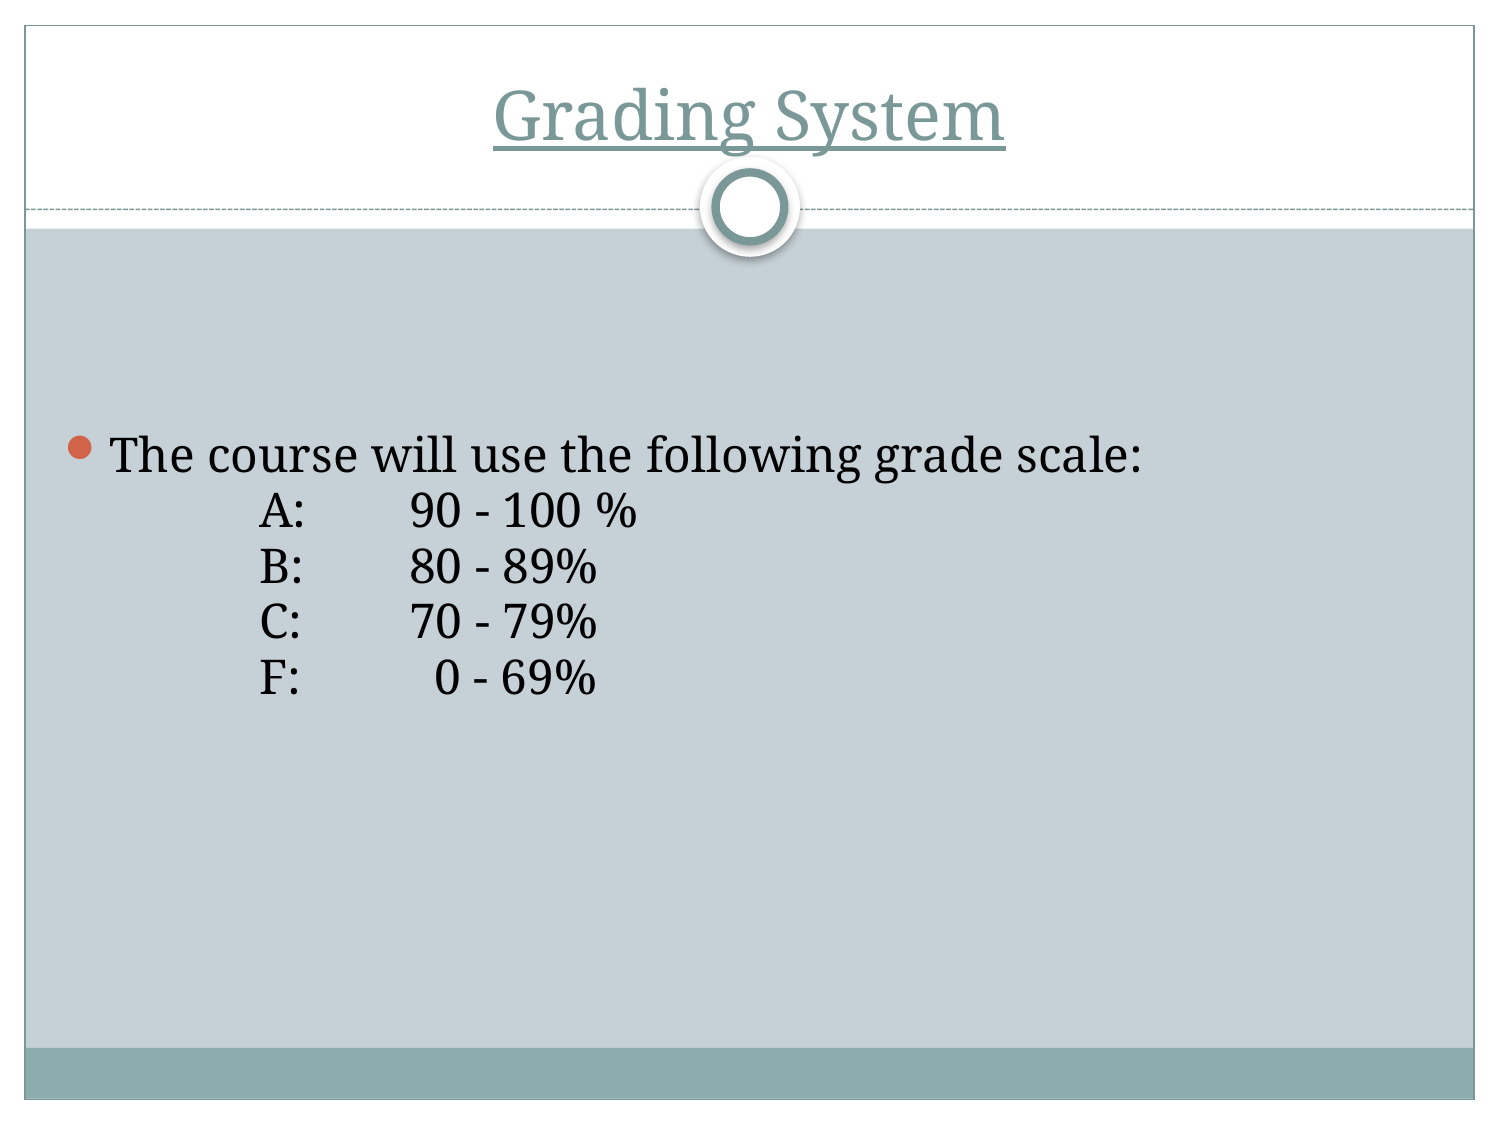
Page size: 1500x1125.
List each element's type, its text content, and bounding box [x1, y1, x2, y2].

list The course will use the following grade scale: A: 90 - 100 % B: 80 - 89% C: 70 - 79% F: 0 - 69% [49, 249, 1450, 1005]
title Grading System [49, 37, 1450, 162]
